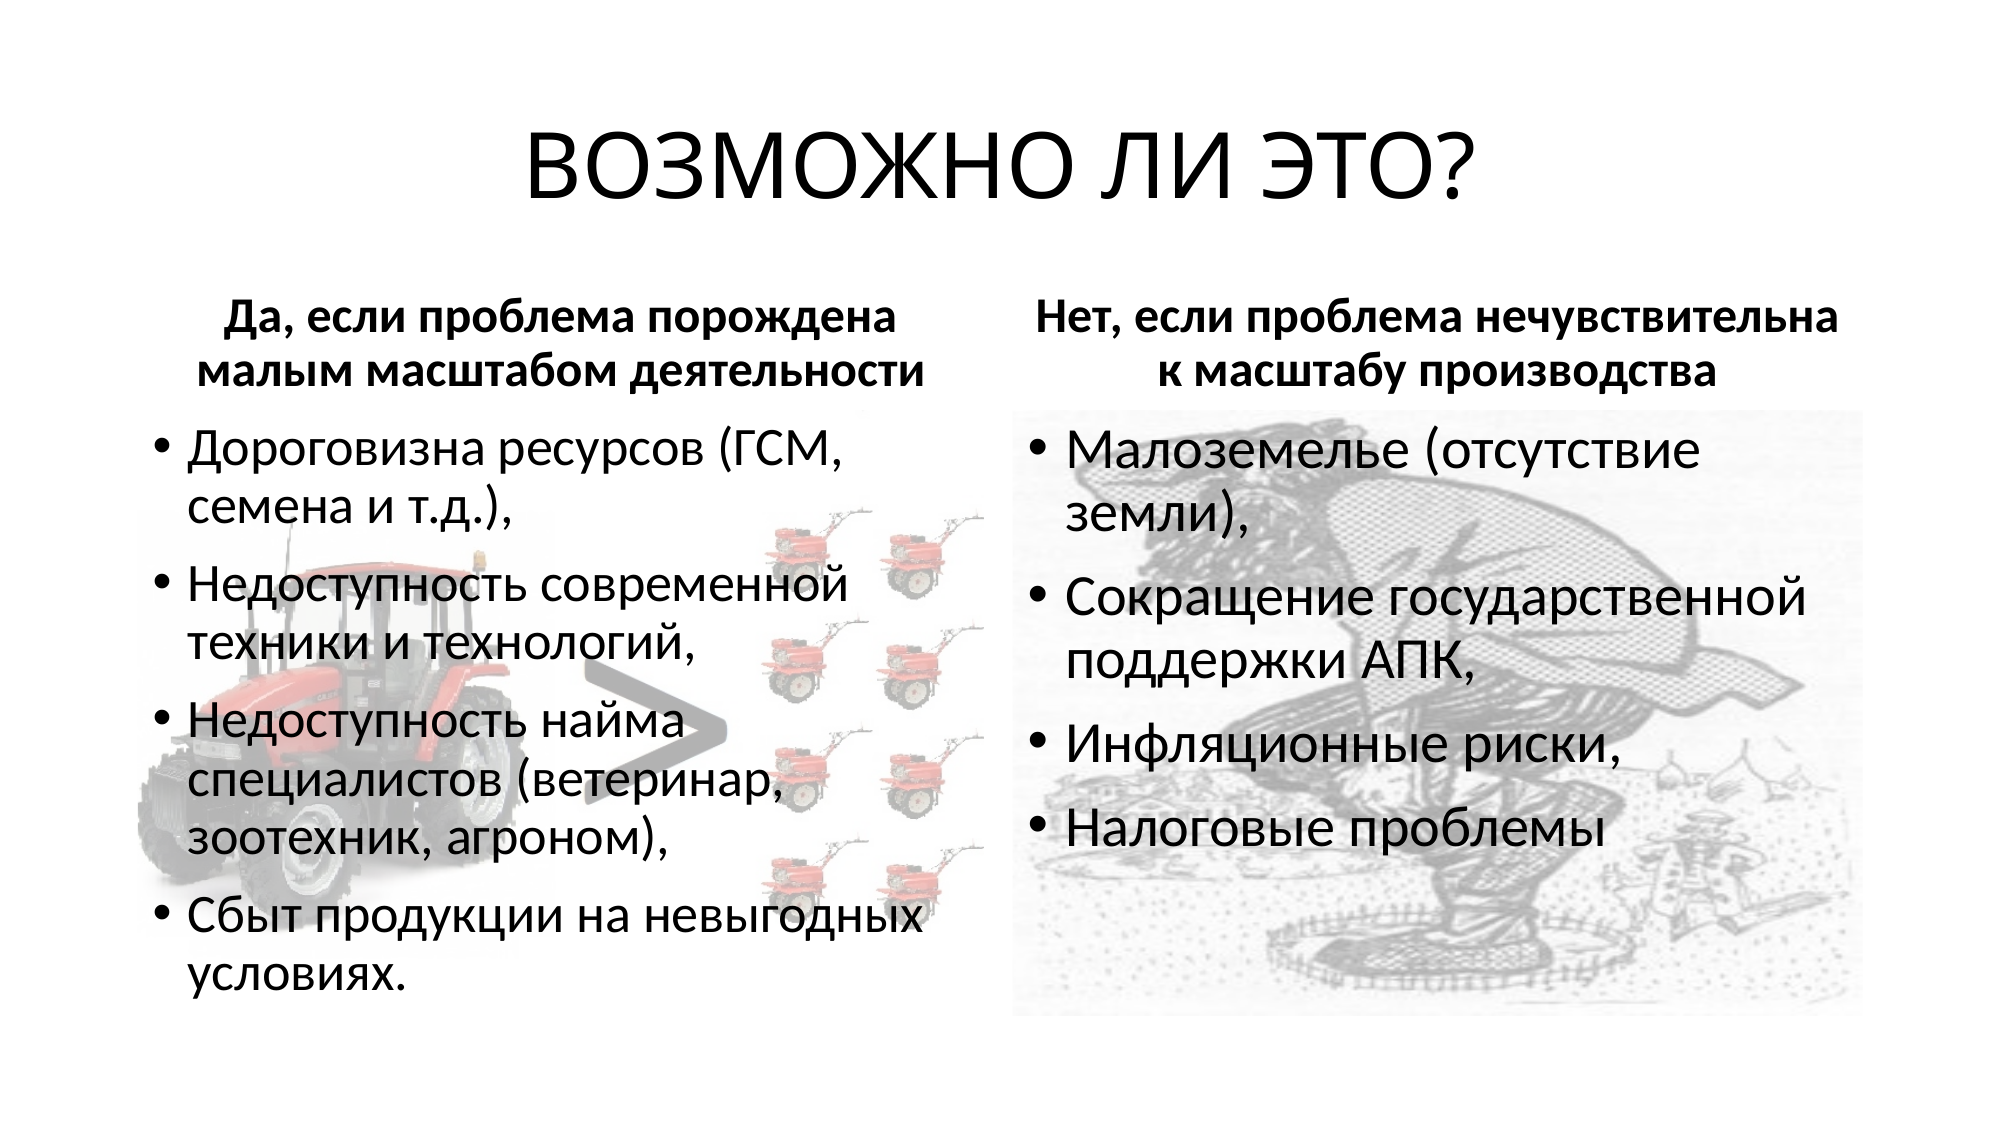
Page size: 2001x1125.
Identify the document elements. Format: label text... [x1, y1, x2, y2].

title ВОЗМОЖНО ЛИ ЭТО? [137, 59, 1863, 278]
list Дороговизна ресурсов (ГСМ, семена и т.д.), Недоступность современной техники и технологий, Недоступность найма специалистов (ветеринар, зоотехник, агроном), Сбыт продукции на невыгодных условиях. [137, 410, 984, 1016]
list Малоземелье (отсутствие земли), Сокращение государственной поддержки АПК, Инфляционные риски, Налоговые проблемы [1012, 410, 1863, 1016]
list Да, если проблема порождена малым масштабом деятельности [137, 275, 984, 410]
list Нет, если проблема нечувствительна к масштабу производства [1012, 275, 1863, 410]
